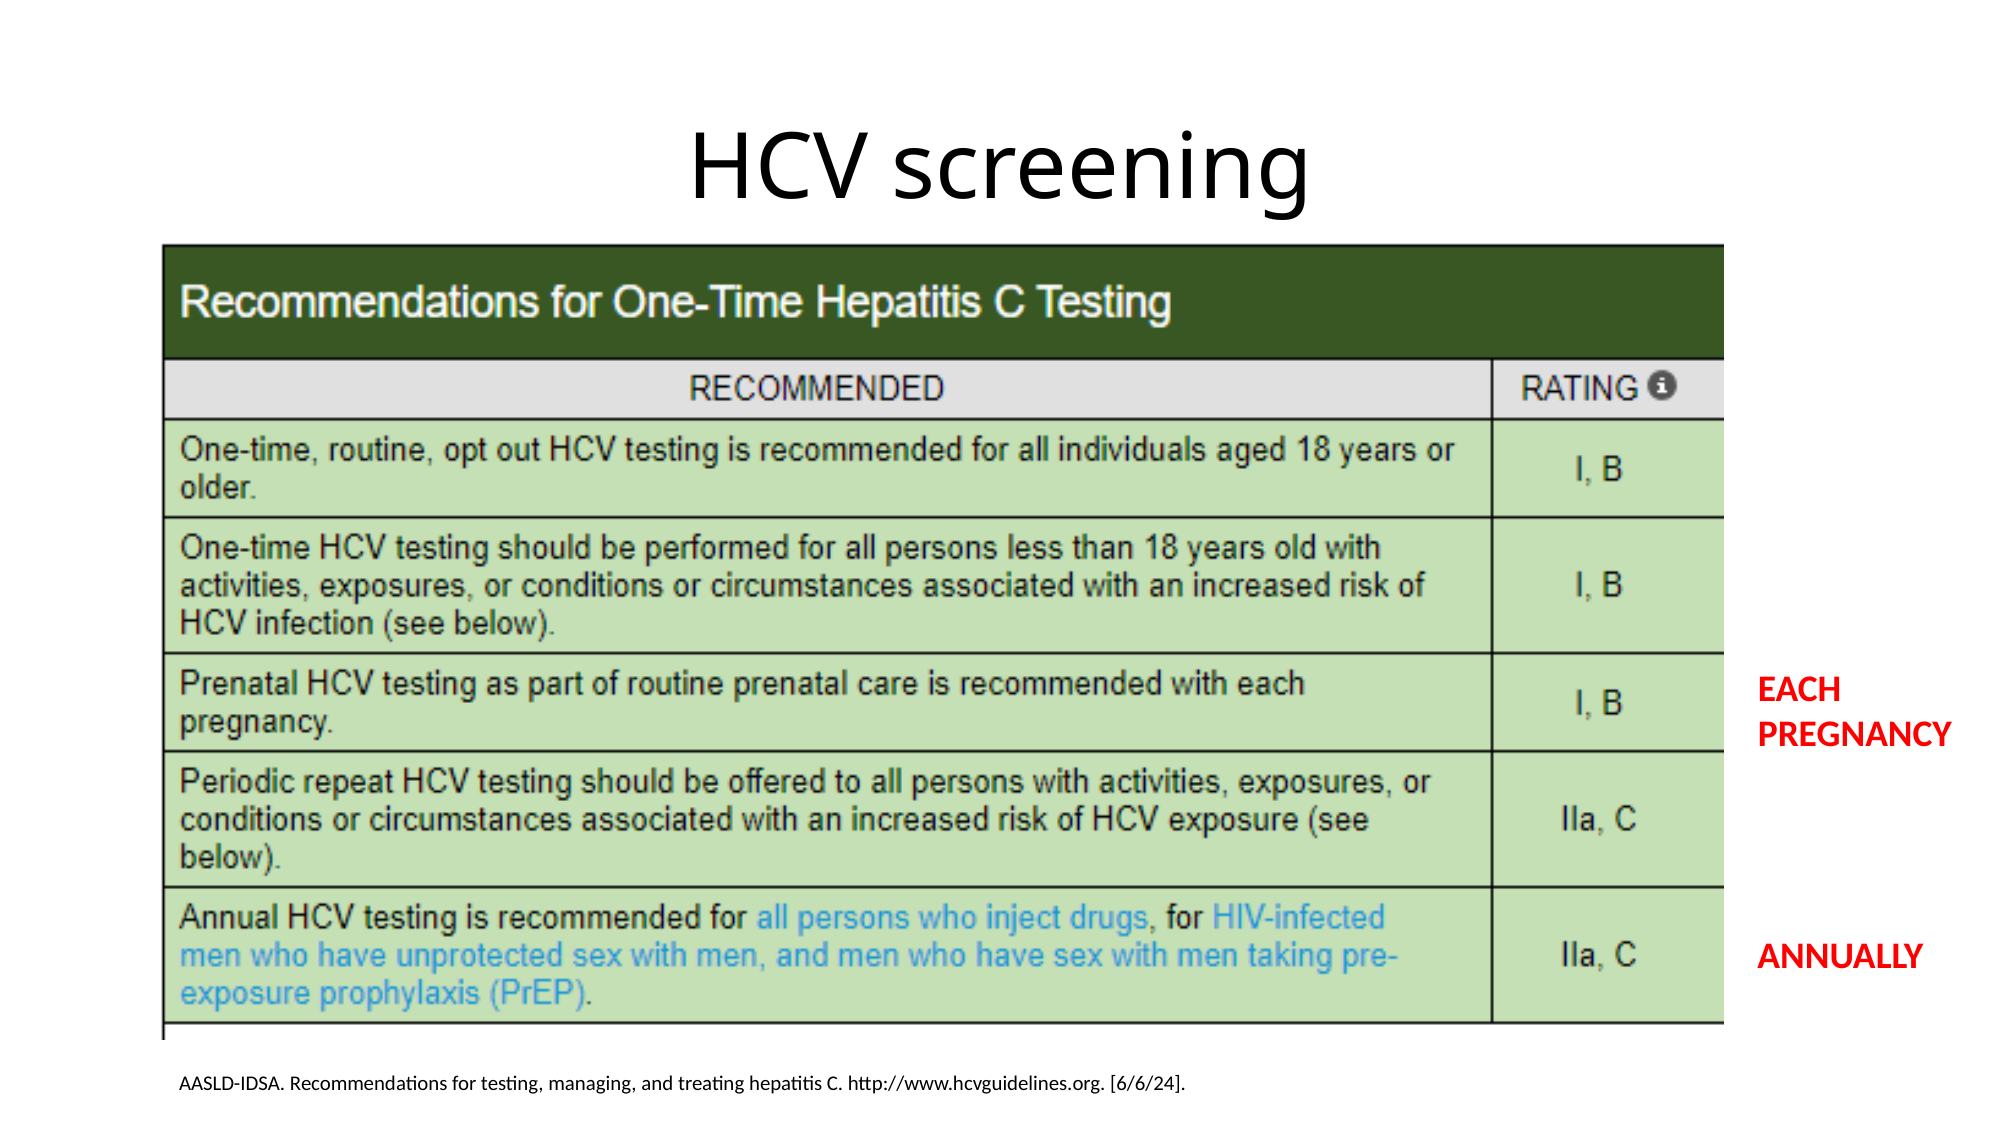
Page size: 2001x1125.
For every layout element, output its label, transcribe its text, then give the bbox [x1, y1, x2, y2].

text_box ANNUALLY [1742, 923, 2000, 984]
title HCV screening [137, 59, 1863, 278]
picture [114, 225, 1724, 1040]
text_box EACH PREGNANCY [1743, 656, 2000, 761]
text_box AASLD-IDSA. Recommendations for testing, managing, and treating hepatitis C. http://www.hcvguidelines.org. [6/6/24]. [164, 1062, 1425, 1103]
